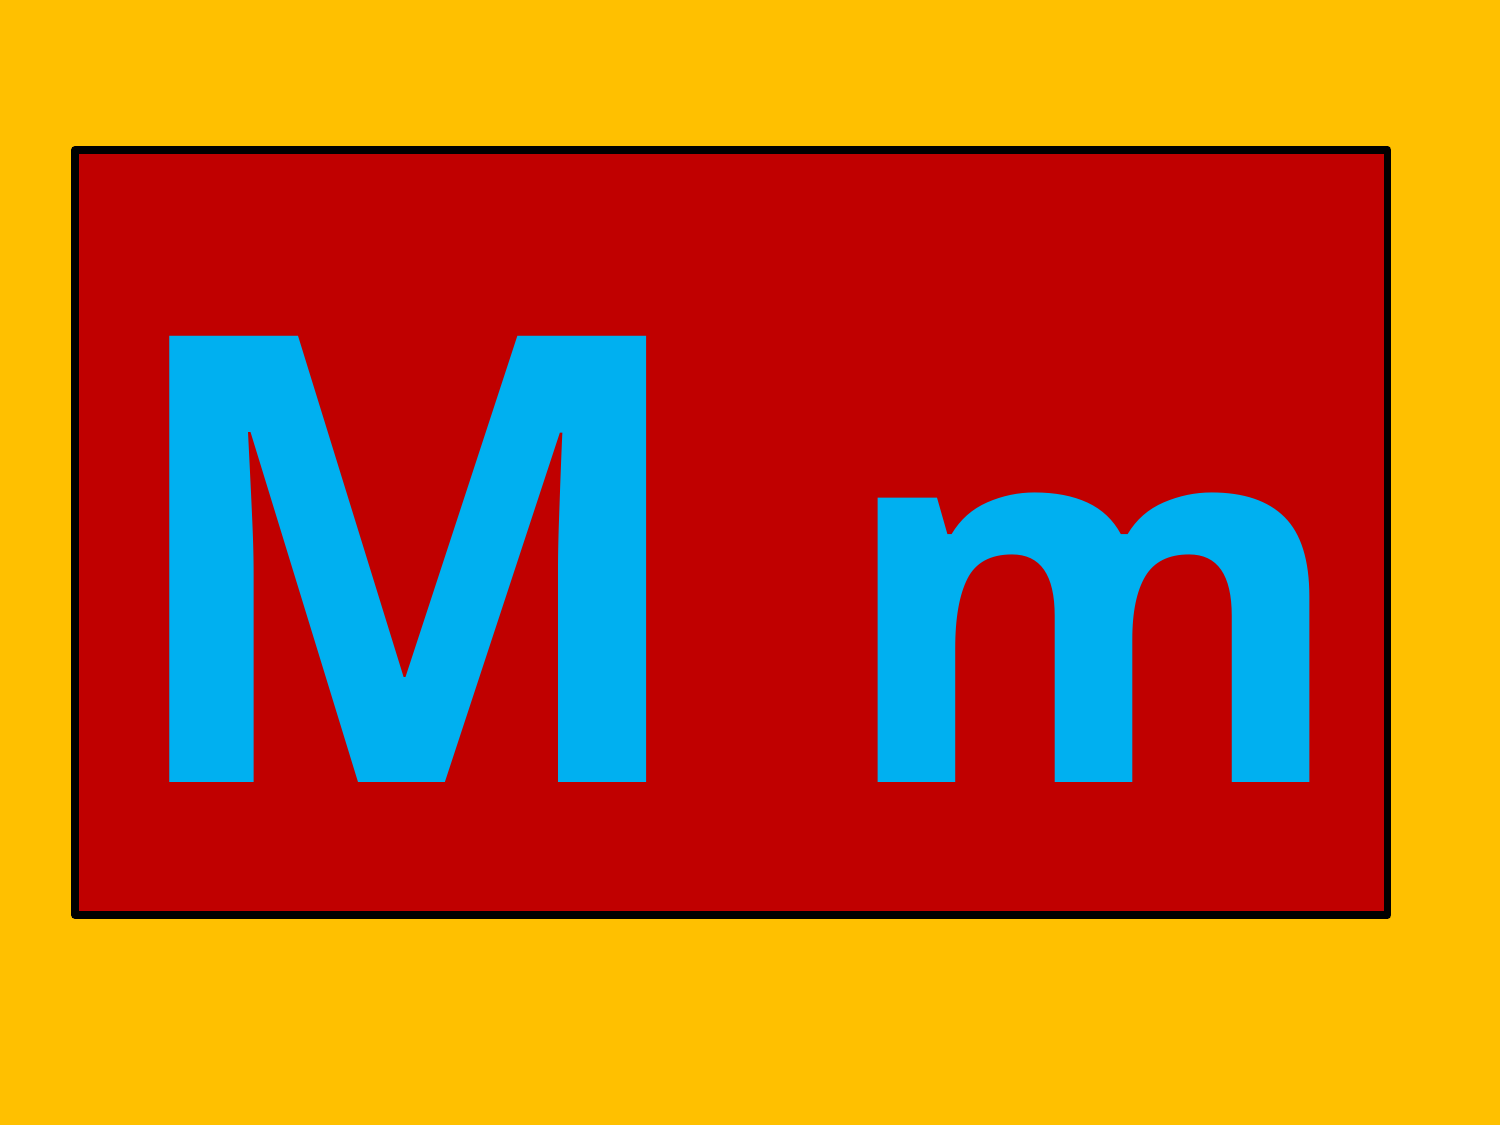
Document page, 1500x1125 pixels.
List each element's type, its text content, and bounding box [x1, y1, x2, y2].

text_box M m [71, 146, 1391, 919]
